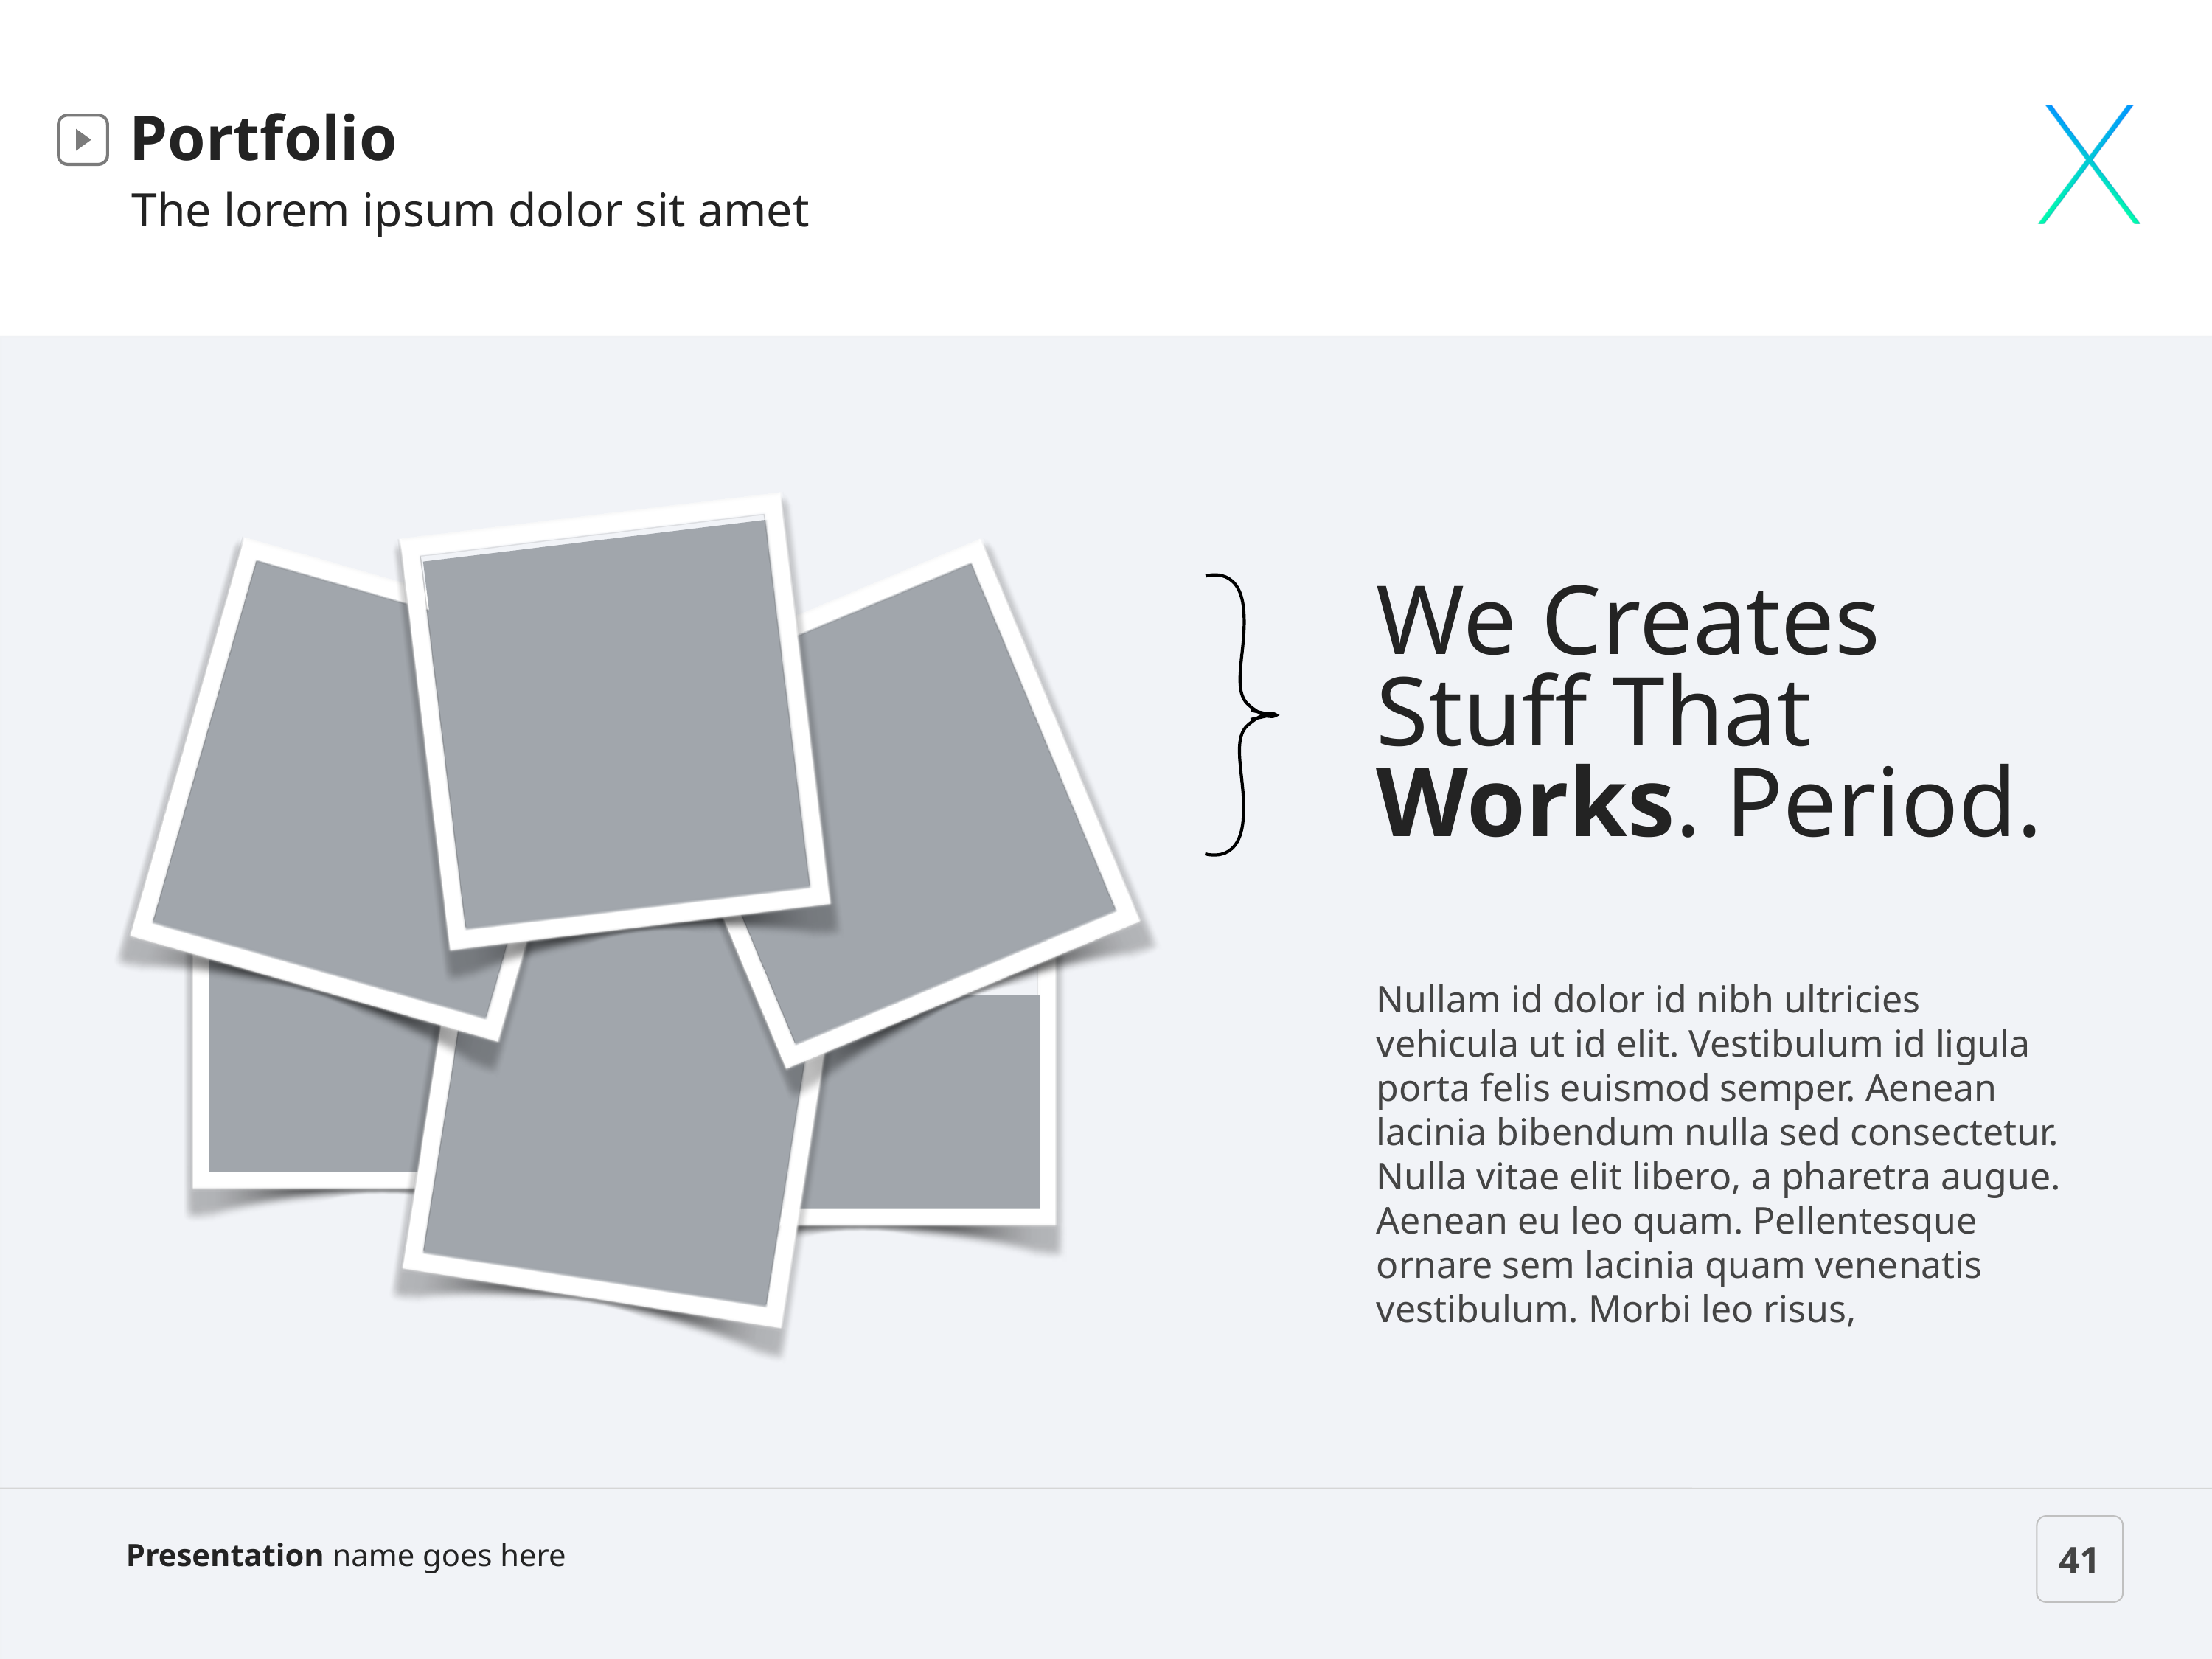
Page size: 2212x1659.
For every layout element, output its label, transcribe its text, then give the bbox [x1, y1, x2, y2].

text_box We Creates Stuff That Works. Period. [1370, 543, 2118, 893]
picture [112, 492, 1163, 1364]
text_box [1205, 574, 1276, 855]
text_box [122, 87, 1715, 246]
picture [2035, 105, 2143, 224]
text_box Presentation name goes here [119, 1527, 618, 1581]
text_box Nullam id dolor id nibh ultricies vehicula ut id elit. Vestibulum id ligula porta felis euismod semper. Aenean lacinia bibendum nulla sed consectetur. Nulla vitae elit libero, a pharetra augue. Aenean eu leo quam. Pellentesque ornare sem lacinia quam venenatis vestibulum. Morbi leo risus, [1370, 944, 2074, 1362]
text_box 41 [2051, 1527, 2108, 1591]
